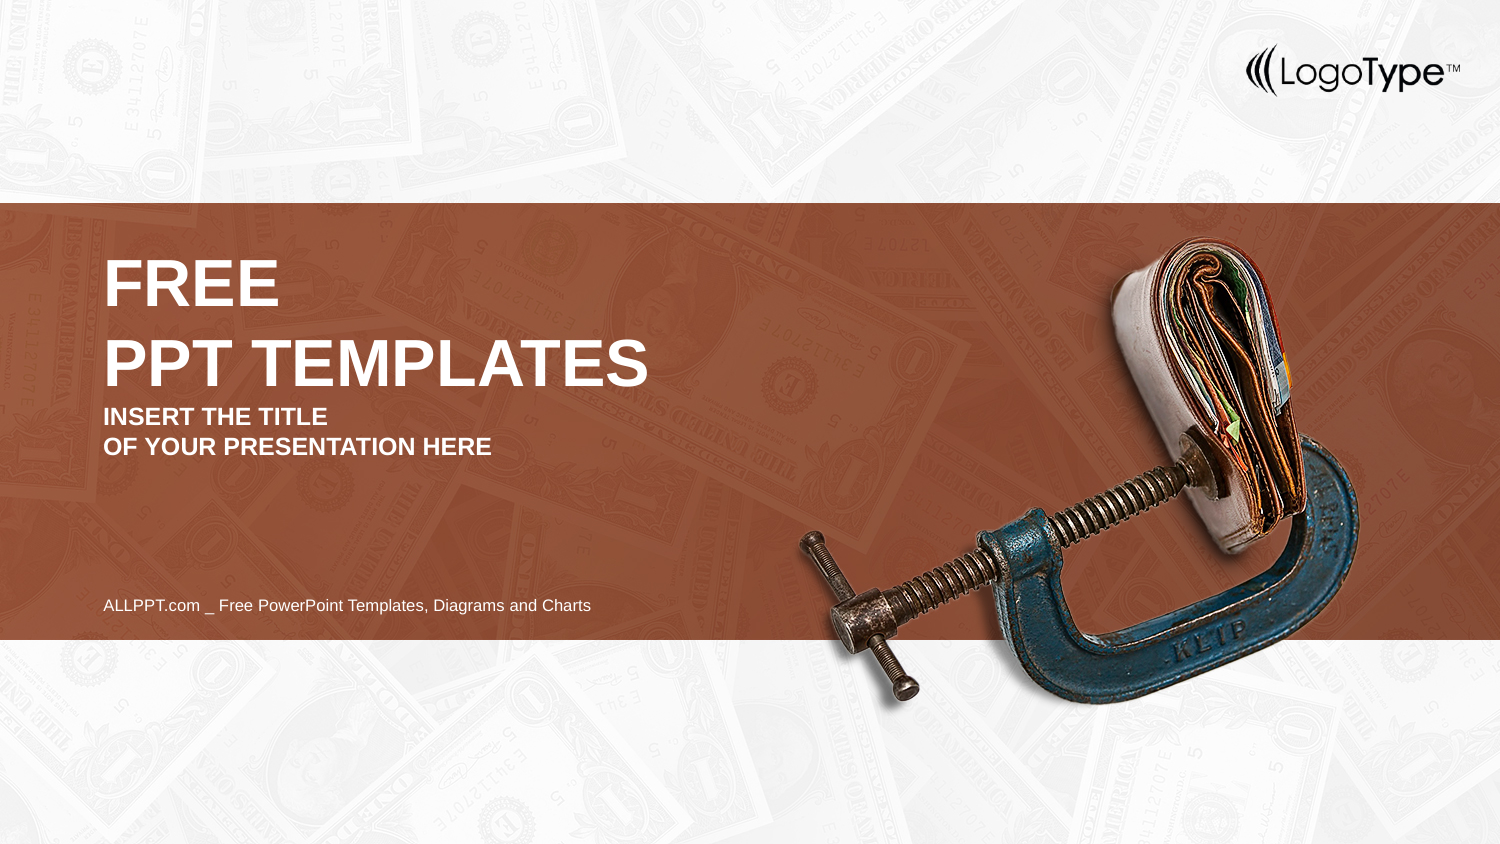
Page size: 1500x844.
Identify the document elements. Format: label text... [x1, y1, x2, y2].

text_box FREE PPT TEMPLATES [88, 232, 886, 408]
picture [0, 0, 1500, 844]
text_box INSERT THE TITLE OF YOUR PRESENTATION HERE [88, 408, 886, 468]
text_box ALLPPT.com _ Free PowerPoint Templates, Diagrams and Charts [88, 587, 750, 622]
